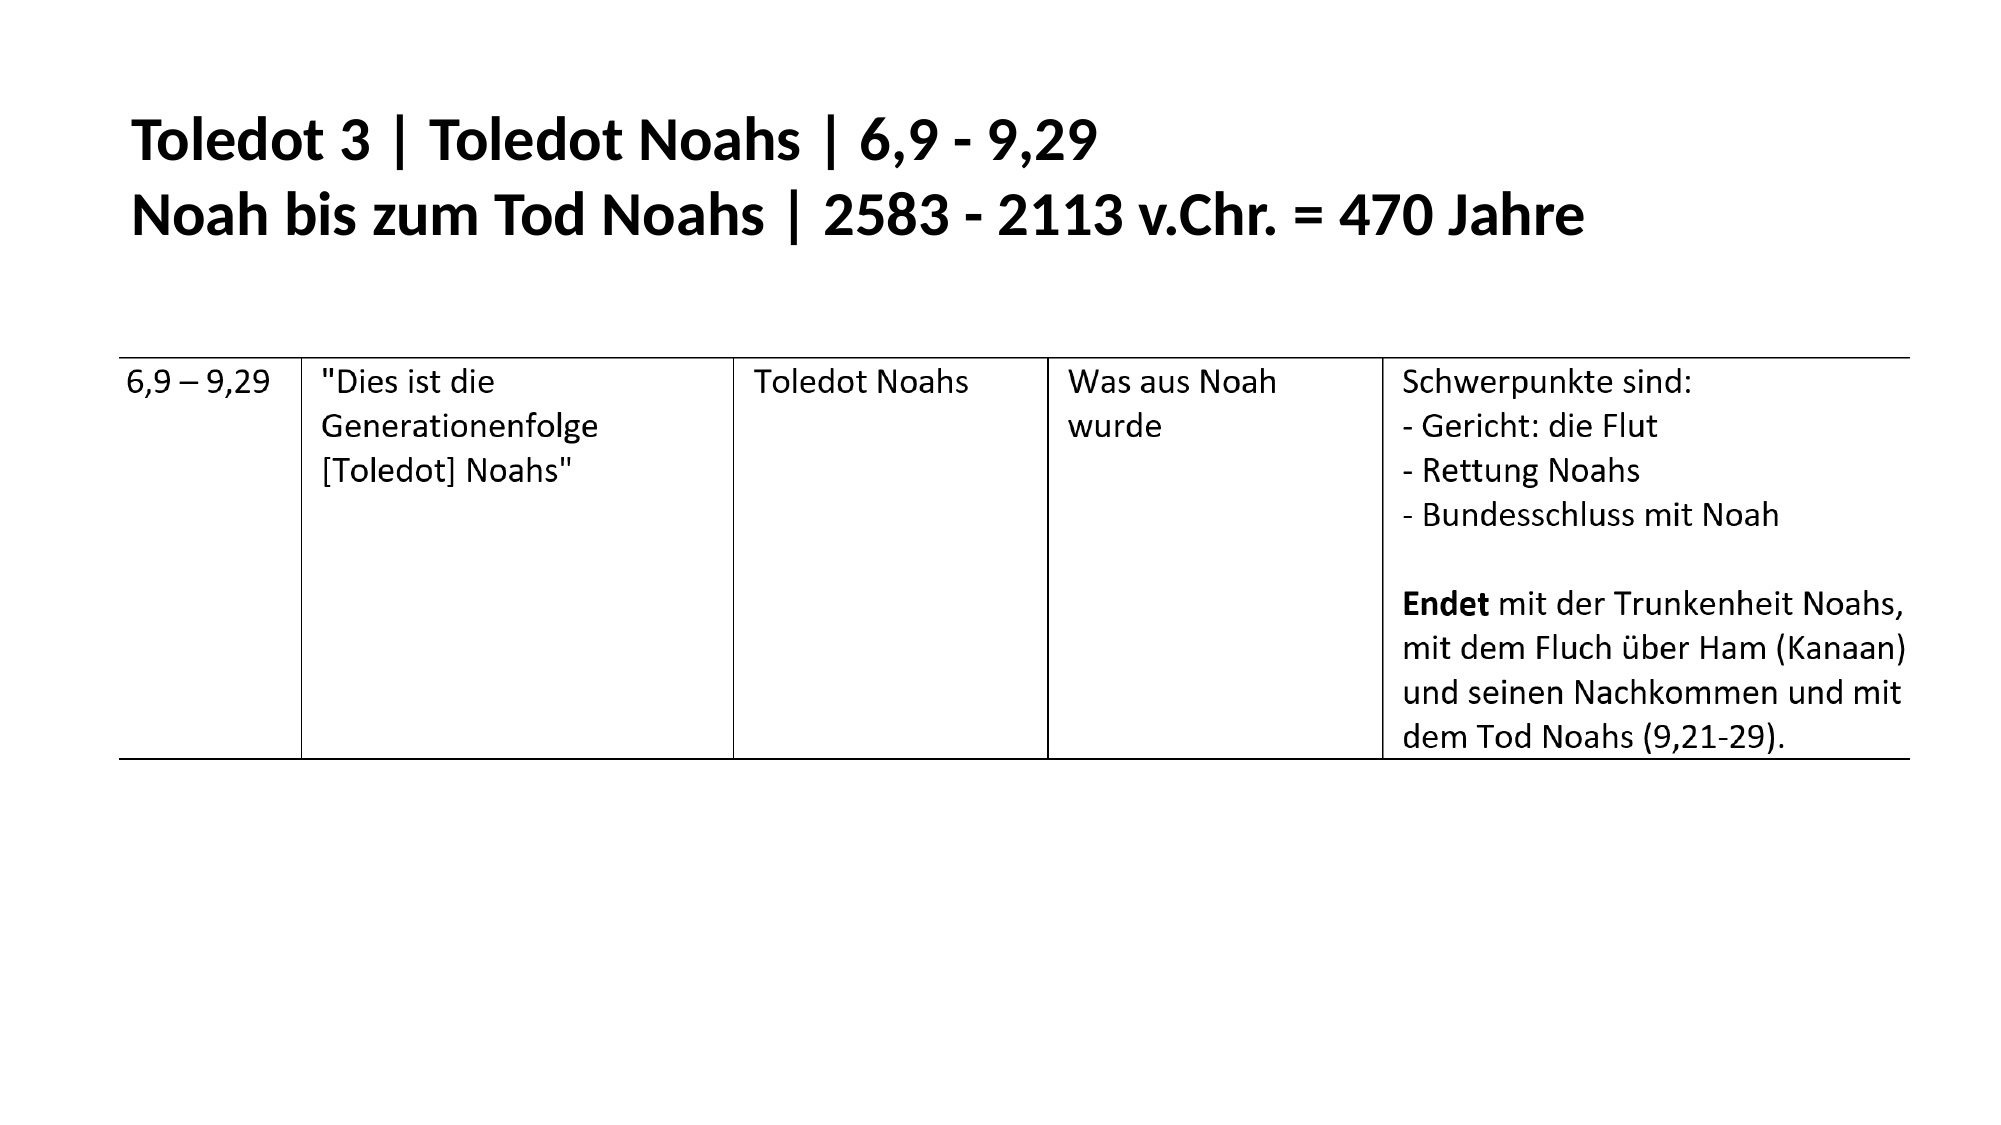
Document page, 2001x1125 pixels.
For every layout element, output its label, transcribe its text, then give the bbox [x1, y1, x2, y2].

text_box Toledot 3 | Toledot Noahs | 6,9 - 9,29 Noah bis zum Tod Noahs | 2583 - 2113 v.Chr. = 470 Jahre [116, 90, 1604, 256]
picture [119, 348, 1910, 768]
